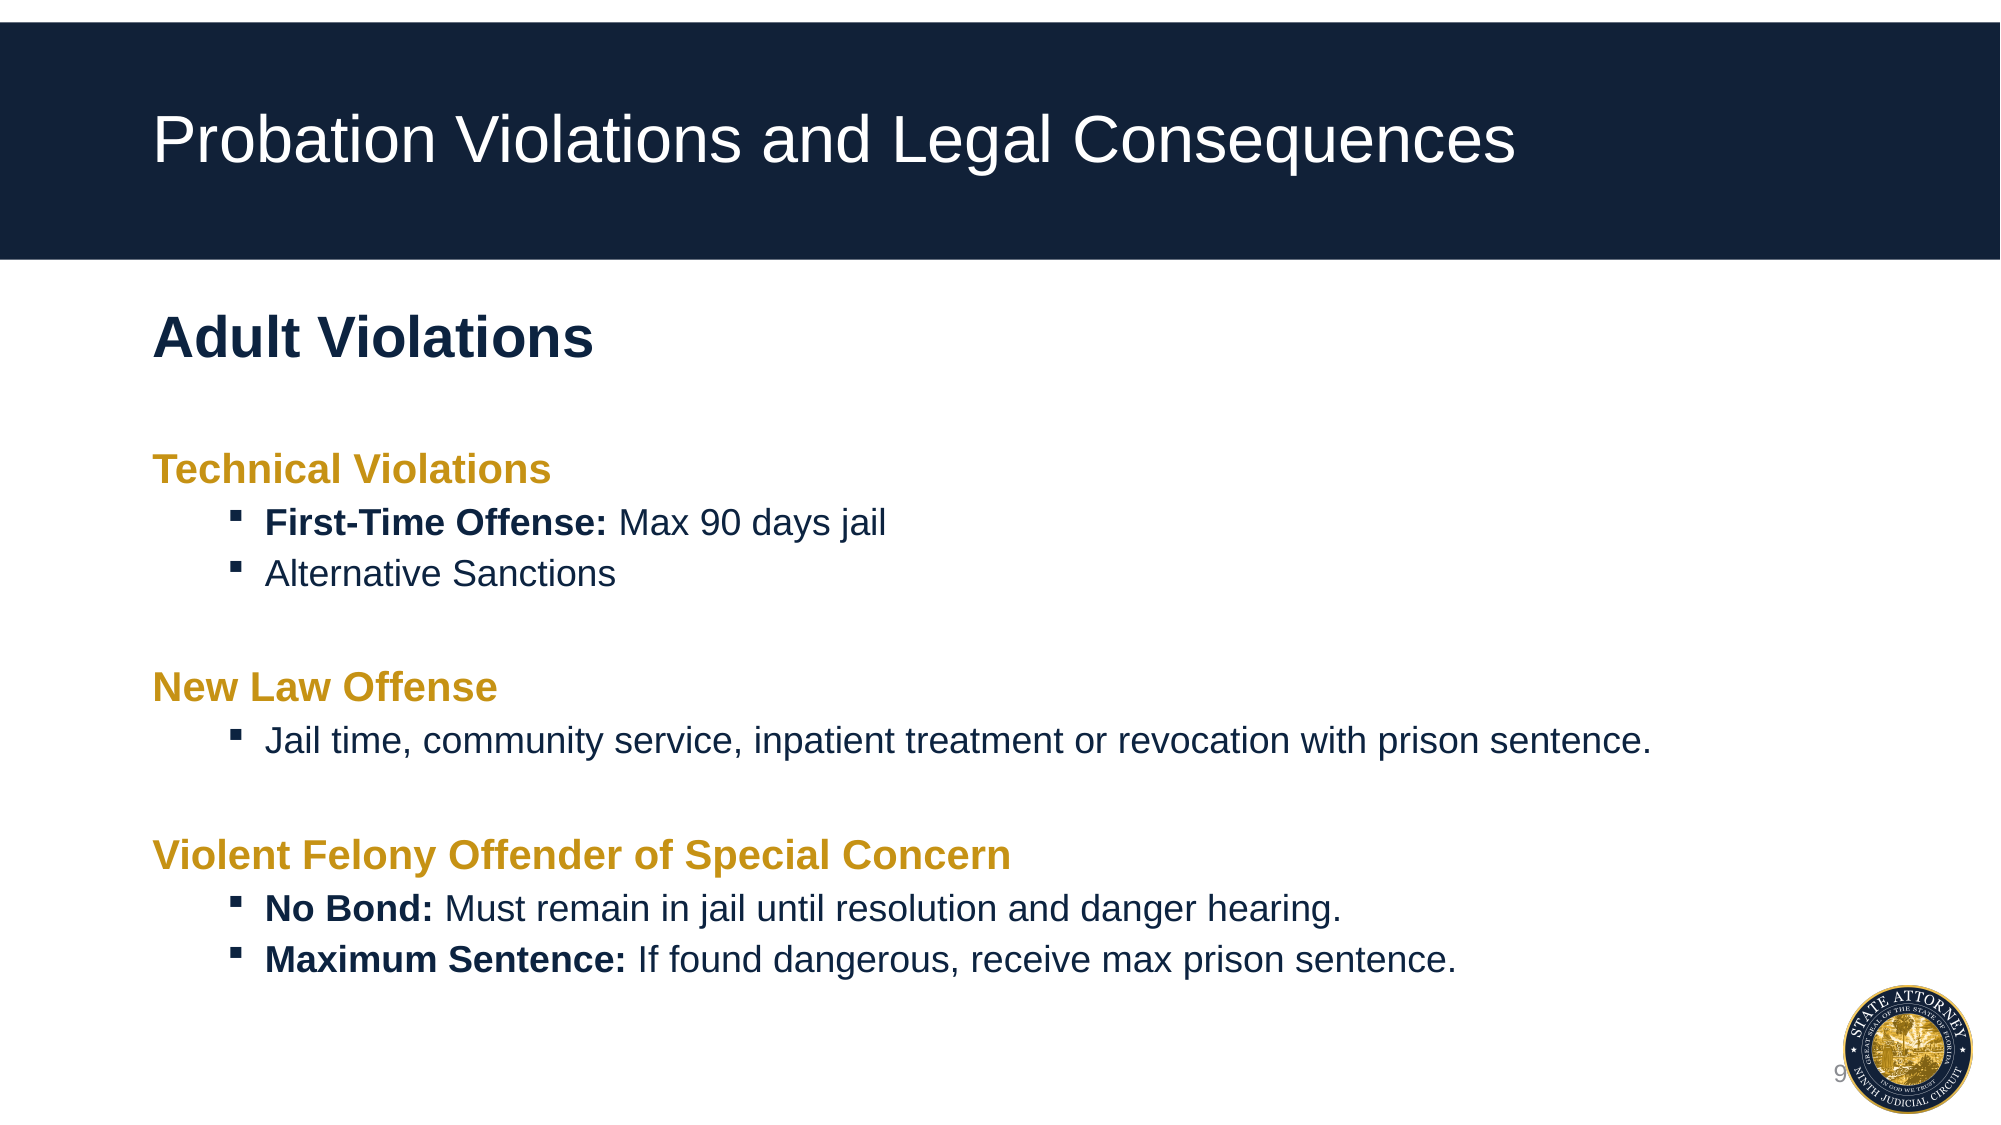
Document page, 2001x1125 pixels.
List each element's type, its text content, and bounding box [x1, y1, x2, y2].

list Adult Violations Technical Violations First-Time Offense: Max 90 days jail Alternative Sanctions New Law Offense Jail time, community service, inpatient treatment or revocation with prison sentence. Violent Felony Offender of Special Concern No Bond: Must remain in jail until resolution and danger hearing. Maximum Sentence: If found dangerous, receive max prison sentence. [137, 299, 1863, 1014]
slide_number 9 [1412, 1042, 1863, 1103]
title Probation Violations and Legal Consequences [137, 81, 1863, 201]
picture [1843, 985, 1973, 1114]
text_box [0, 21, 2000, 261]
